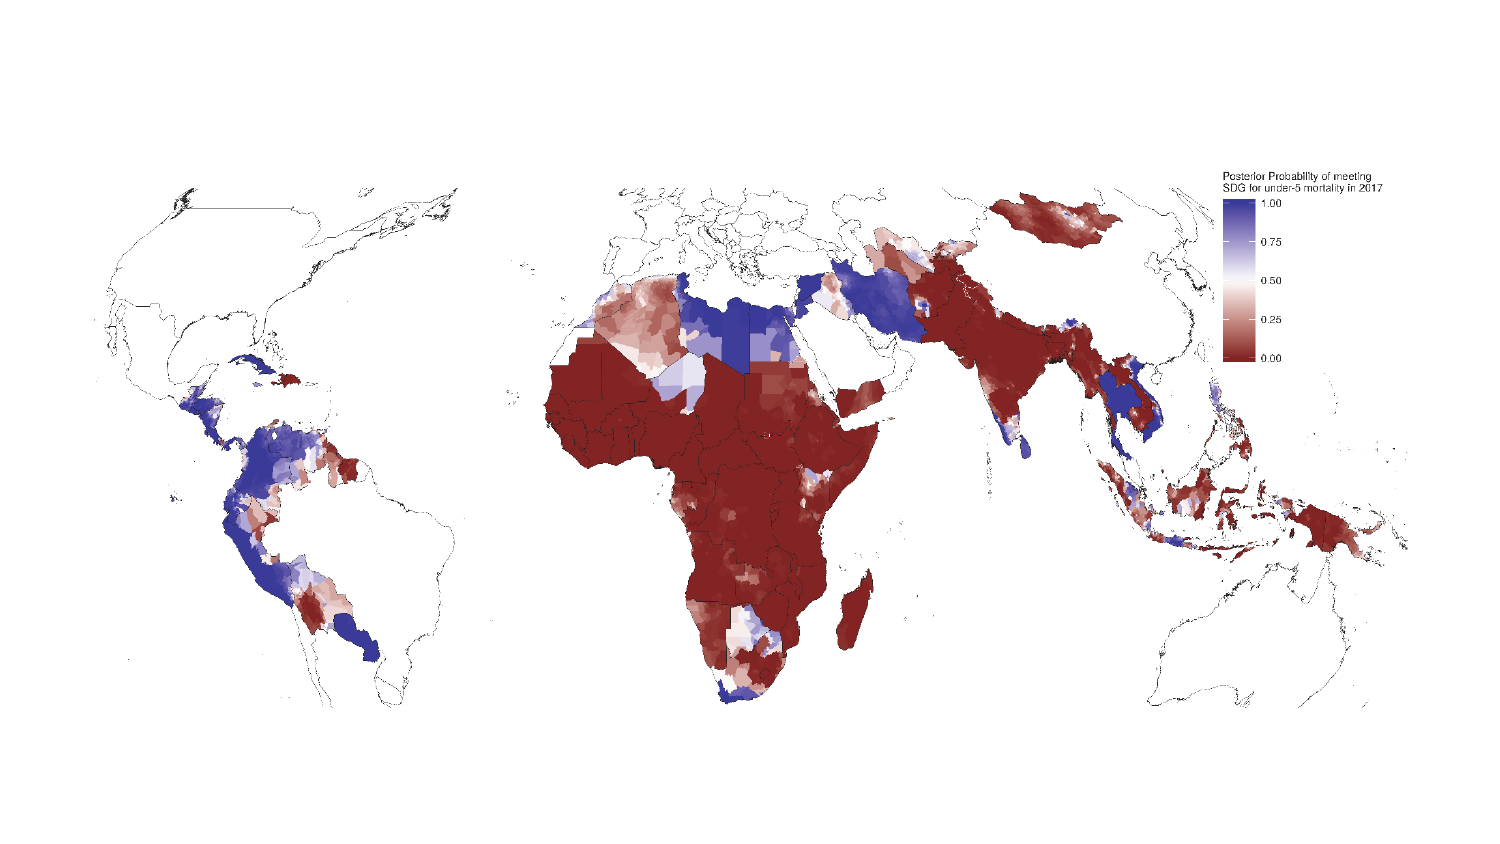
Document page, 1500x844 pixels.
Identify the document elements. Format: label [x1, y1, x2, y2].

list [83, 146, 1409, 754]
